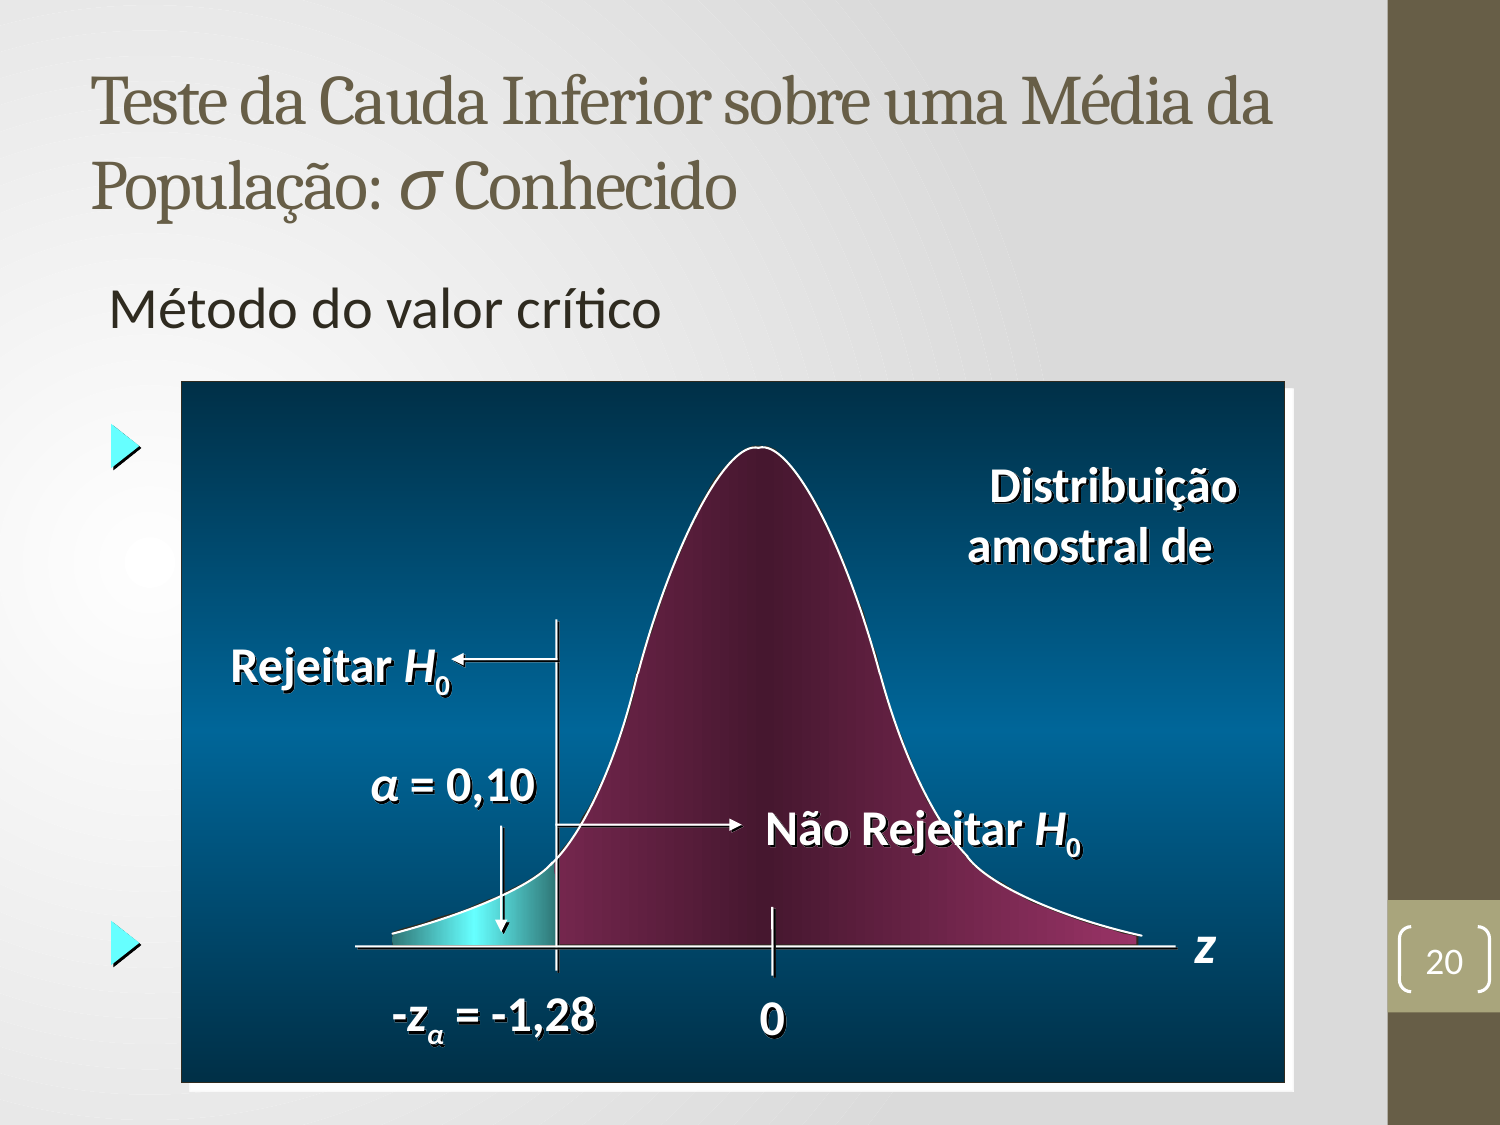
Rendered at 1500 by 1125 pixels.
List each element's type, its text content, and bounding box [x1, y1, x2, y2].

slide_number 20 [1397, 925, 1492, 994]
list Método do valor crítico [75, 262, 1325, 1050]
title Teste da Cauda Inferior sobre uma Média da População: σ Conhecido [75, 45, 1325, 233]
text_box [111, 380, 1286, 1083]
